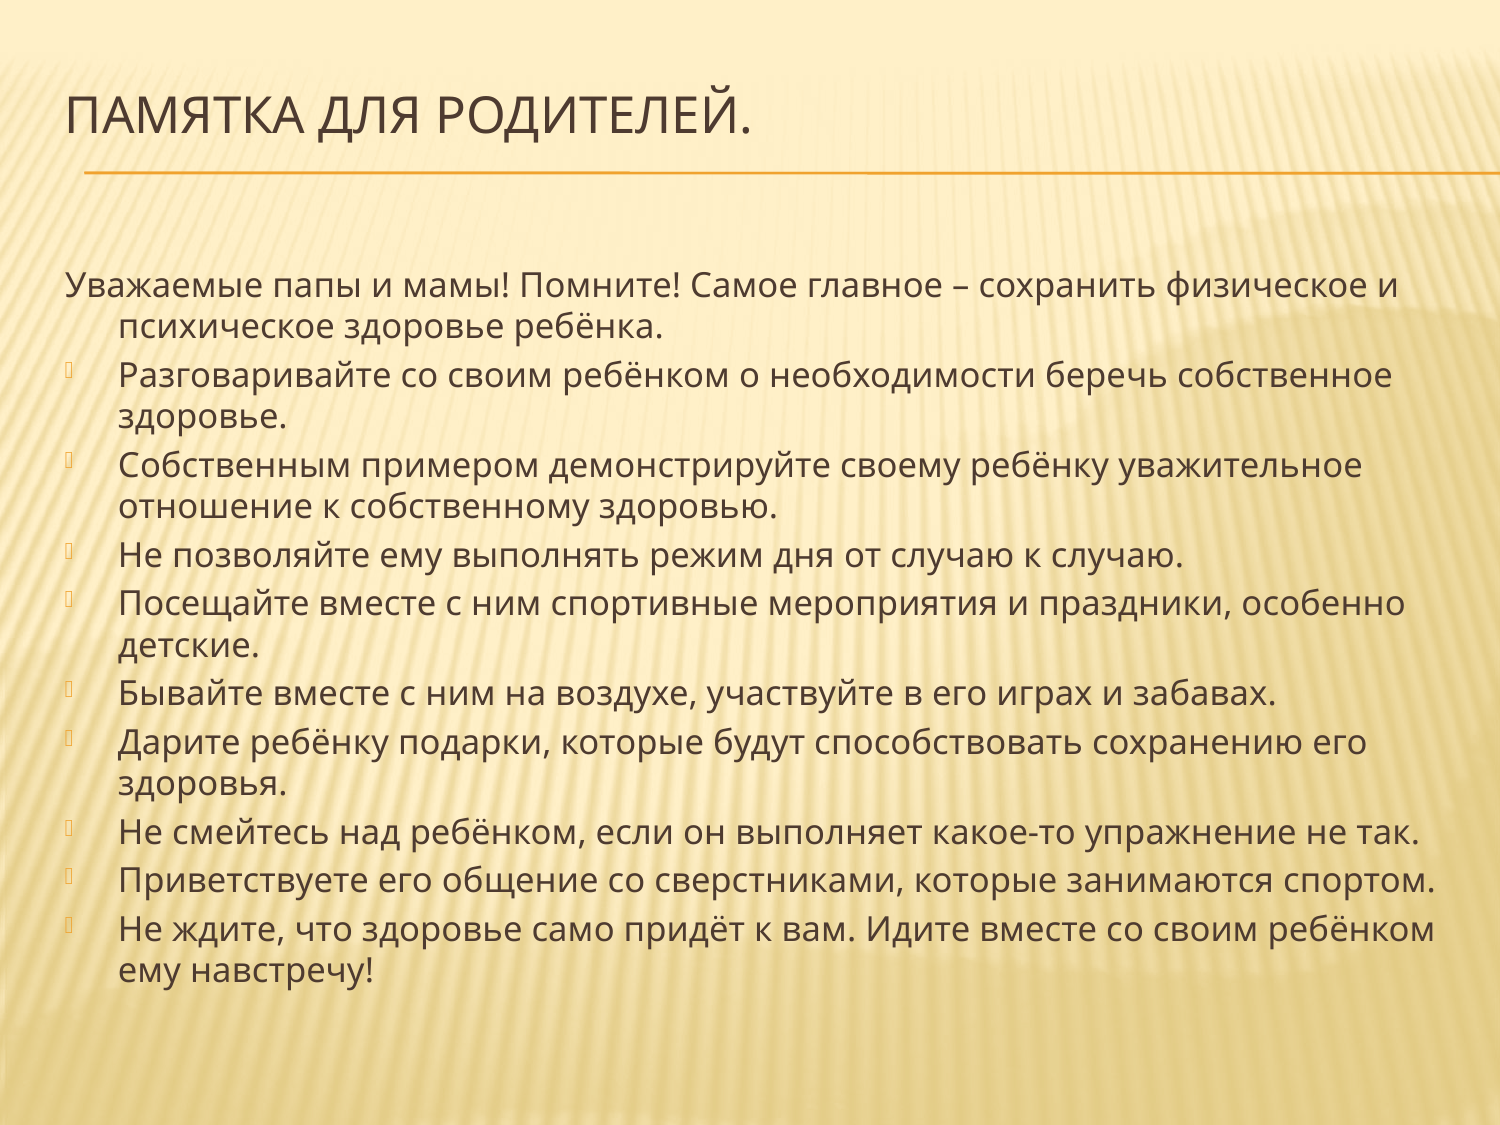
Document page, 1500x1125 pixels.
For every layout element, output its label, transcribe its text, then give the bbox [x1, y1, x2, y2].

title Памятка для родителей. [50, 75, 1475, 213]
list Уважаемые папы и мамы! Помните! Самое главное – сохранить физическое и психическое здоровье ребёнка. Разговаривайте со своим ребёнком о необходимости беречь собственное здоровье. Собственным примером демонстрируйте своему ребёнку уважительное отношение к собственному здоровью. Не позволяйте ему выполнять режим дня от случаю к случаю. Посещайте вместе с ним спортивные мероприятия и праздники, особенно детские. Бывайте вместе с ним на воздухе, участвуйте в его играх и забавах. Дарите ребёнку подарки, которые будут способствовать сохранению его здоровья. Не смейтесь над ребёнком, если он выполняет какое-то упражнение не так. Приветствуете его общение со сверстниками, которые занимаются спортом. Не ждите, что здоровье само придёт к вам. Идите вместе со своим ребёнком ему навстречу! [50, 254, 1475, 998]
